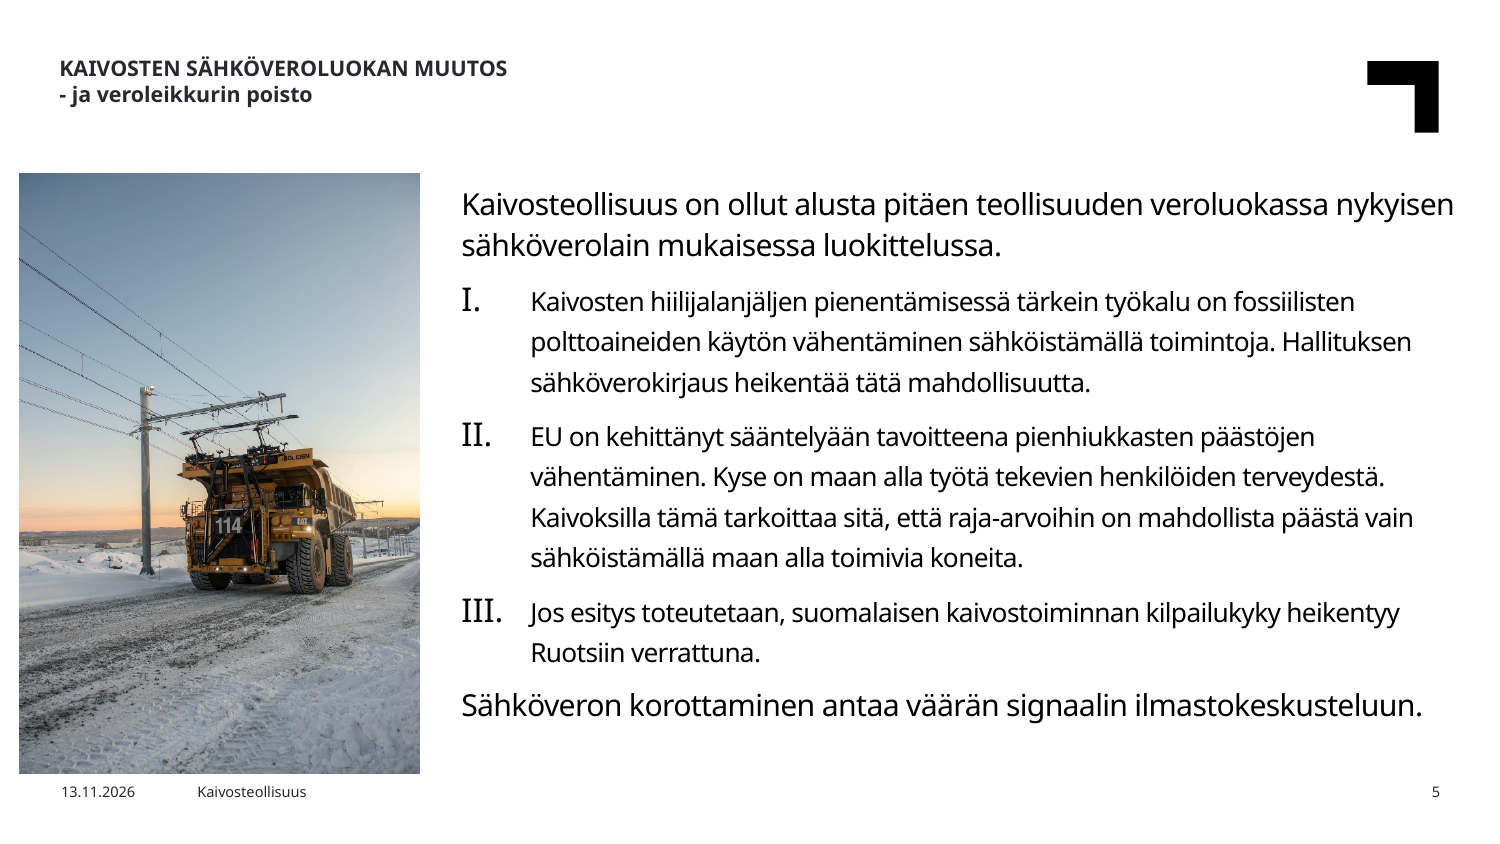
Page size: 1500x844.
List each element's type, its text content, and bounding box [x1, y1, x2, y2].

list Kaivosteollisuus on ollut alusta pitäen teollisuuden veroluokassa nykyisen sähköverolain mukaisessa luokittelussa. Kaivosten hiilijalanjäljen pienentämisessä tärkein työkalu on fossiilisten polttoaineiden käytön vähentäminen sähköistämällä toimintoja. Hallituksen sähköverokirjaus heikentää tätä mahdollisuutta. EU on kehittänyt sääntelyään tavoitteena pienhiukkasten päästöjen vähentäminen. Kyse on maan alla työtä tekevien henkilöiden terveydestä. Kaivoksilla tämä tarkoittaa sitä, että raja-arvoihin on mahdollista päästä vain sähköistämällä maan alla toimivia koneita. Jos esitys toteutetaan, suomalaisen kaivostoiminnan kilpailukyky heikentyy Ruotsiin verrattuna. Sähköveron korottaminen antaa väärän signaalin ilmastokeskusteluun. [442, 173, 1491, 735]
list KAIVOSTEN SÄHKÖVEROLUOKAN MUUTOS - ja veroleikkurin poisto [41, 47, 1329, 115]
picture [18, 173, 420, 774]
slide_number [46, 782, 182, 803]
footer Kaivosteollisuus [182, 782, 395, 803]
slide_number 5 [1313, 775, 1456, 803]
